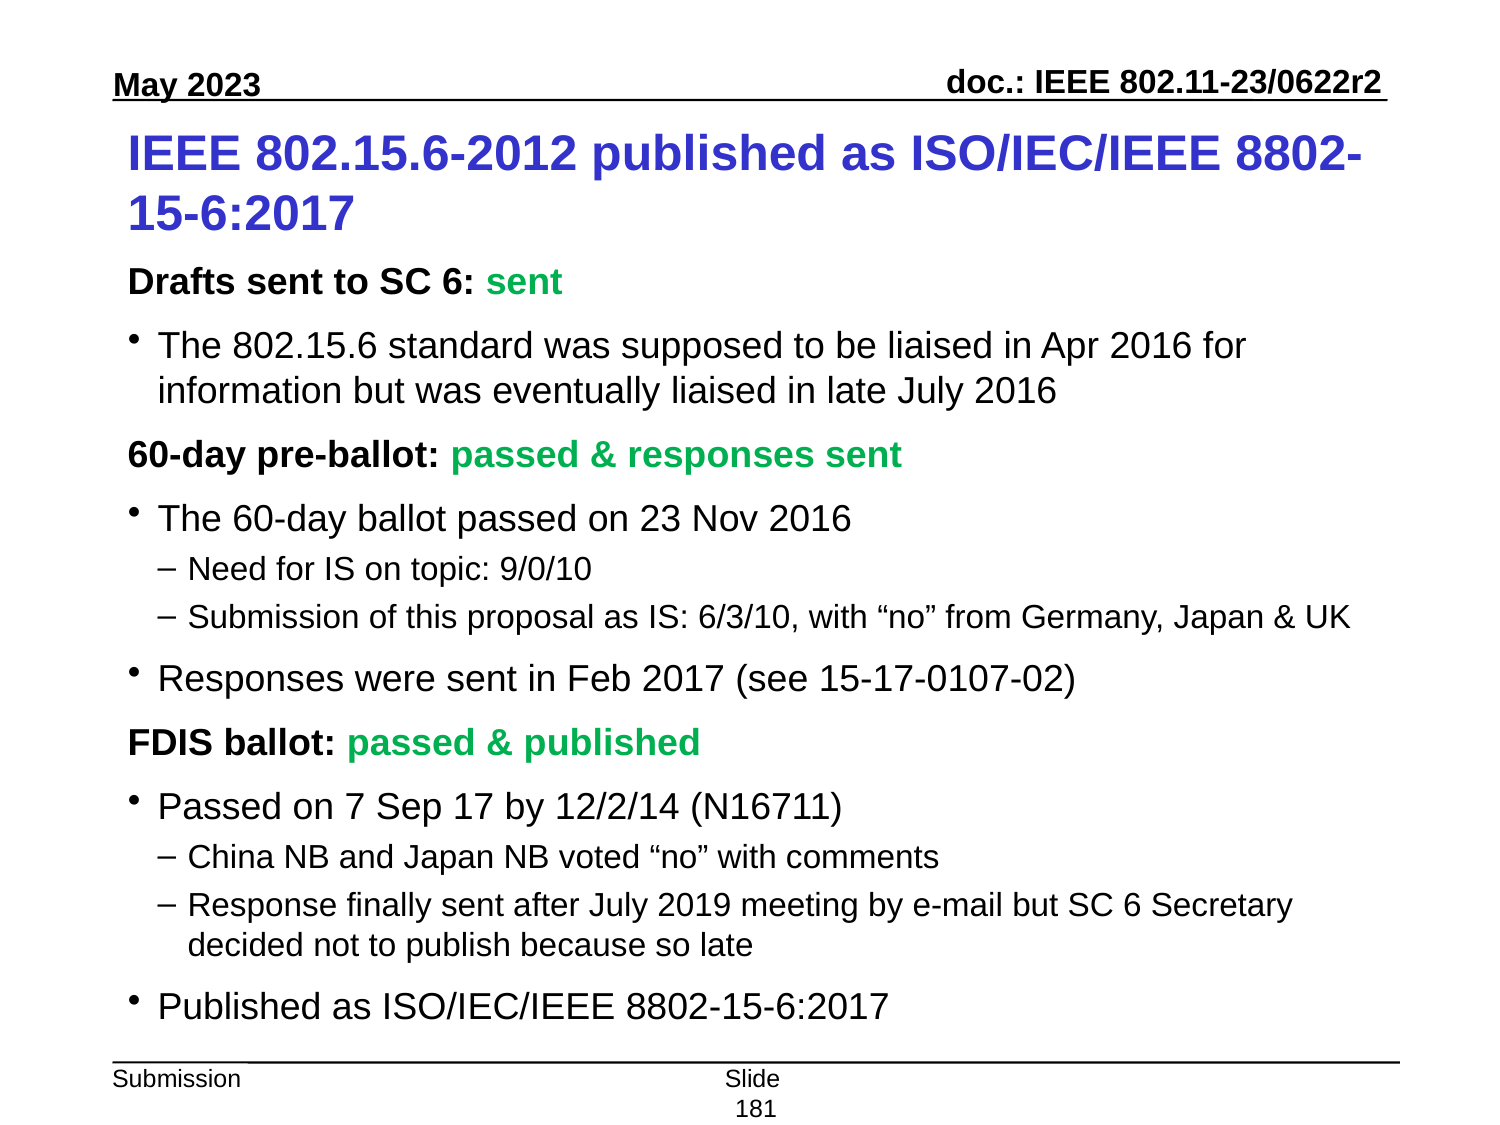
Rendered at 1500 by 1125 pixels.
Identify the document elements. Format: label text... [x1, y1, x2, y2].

title IEEE 802.15.6-2012 published as ISO/IEC/IEEE 8802-15-6:2017 [112, 112, 1388, 249]
slide_number Slide 181 [709, 1061, 803, 1093]
list Drafts sent to SC 6: sent The 802.15.6 standard was supposed to be liaised in Apr 2016 for information but was eventually liaised in late July 2016 60-day pre-ballot: passed & responses sent The 60-day ballot passed on 23 Nov 2016 Need for IS on topic: 9/0/10 Submission of this proposal as IS: 6/3/10, with “no” from Germany, Japan & UK Responses were sent in Feb 2017 (see 15-17-0107-02) FDIS ballot: passed & published Passed on 7 Sep 17 by 12/2/14 (N16711) China NB and Japan NB voted “no” with comments Response finally sent after July 2019 meeting by e-mail but SC 6 Secretary decided not to publish because so late Published as ISO/IEC/IEEE 8802-15-6:2017 [112, 249, 1388, 925]
